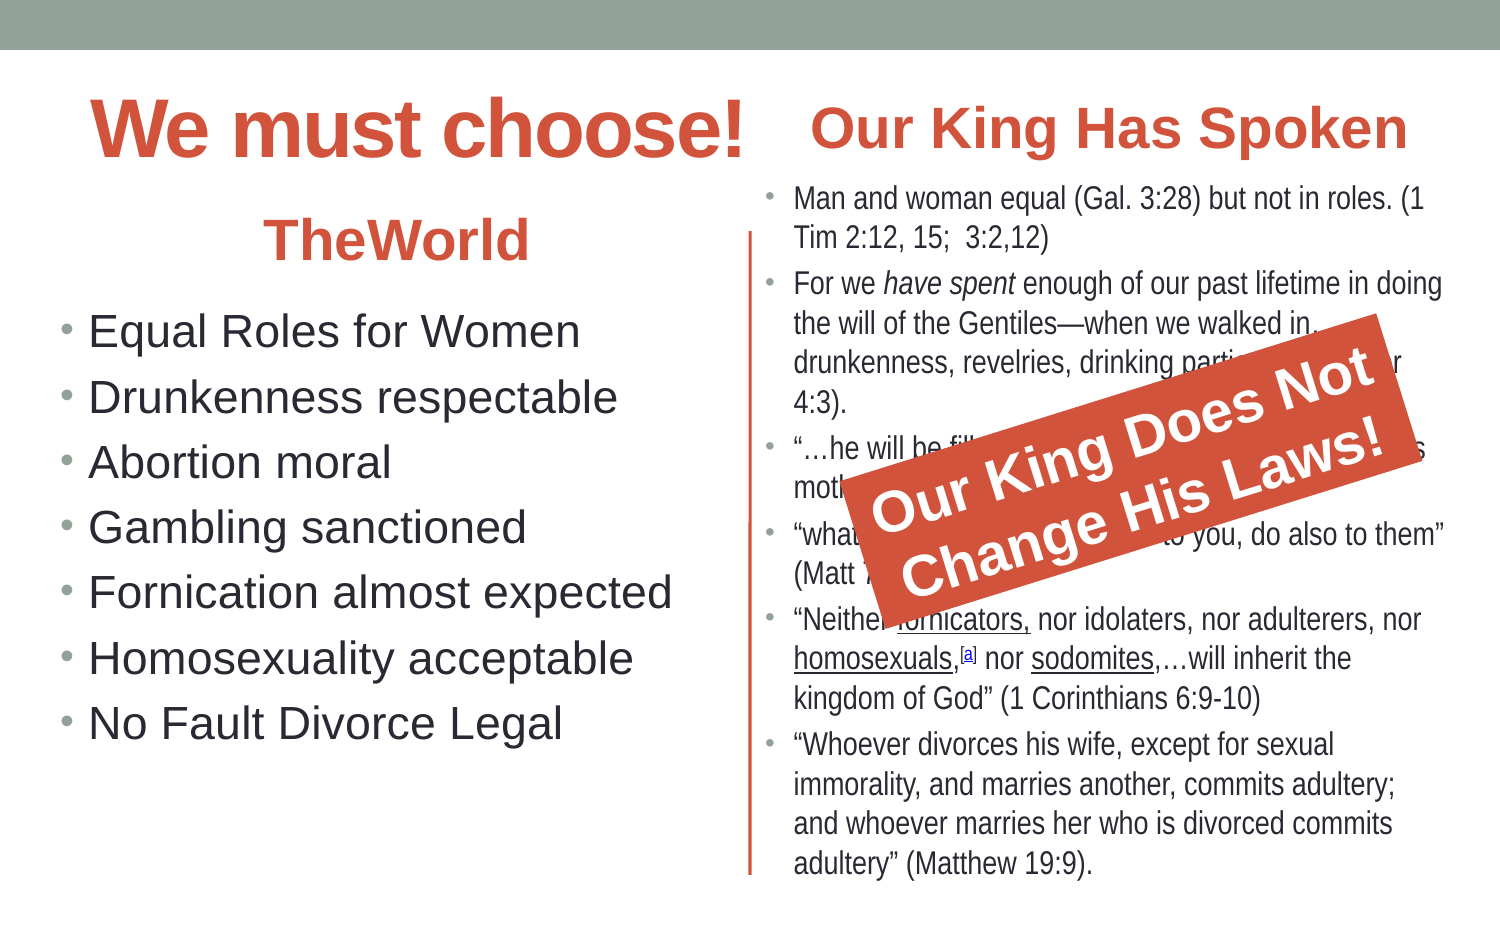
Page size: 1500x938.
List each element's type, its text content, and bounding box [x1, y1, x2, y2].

list TheWorld [75, 193, 720, 282]
list Equal Roles for Women Drunkenness respectable Abortion moral Gambling sanctioned Fornication almost expected Homosexuality acceptable No Fault Divorce Legal [45, 293, 733, 822]
text_box Our King Does Not Change His Laws! [839, 313, 1423, 629]
title We must choose! [75, 56, 1425, 192]
list Our King Has Spoken [787, 81, 1433, 168]
list Man and woman equal (Gal. 3:28) but not in roles. (1 Tim 2:12, 15; 3:2,12) For we have spent enough of our past lifetime in doing the will of the Gentiles—when we walked in…drunkenness, revelries, drinking parties…” (1 Peter 4:3). “…he will be filled with the Holy Spirit, while yet in his mother's womb." (Luke 1:15) “whatever you want men to do to you, do also to them” (Matt 7:12) “Neither fornicators, nor idolaters, nor adulterers, nor homosexuals,[a] nor sodomites,…will inherit the kingdom of God” (1 Corinthians 6:9-10) “Whoever divorces his wife, except for sexual immorality, and marries another, commits adultery; and whoever marries her who is divorced commits adultery” (Matthew 19:9). [750, 168, 1463, 894]
